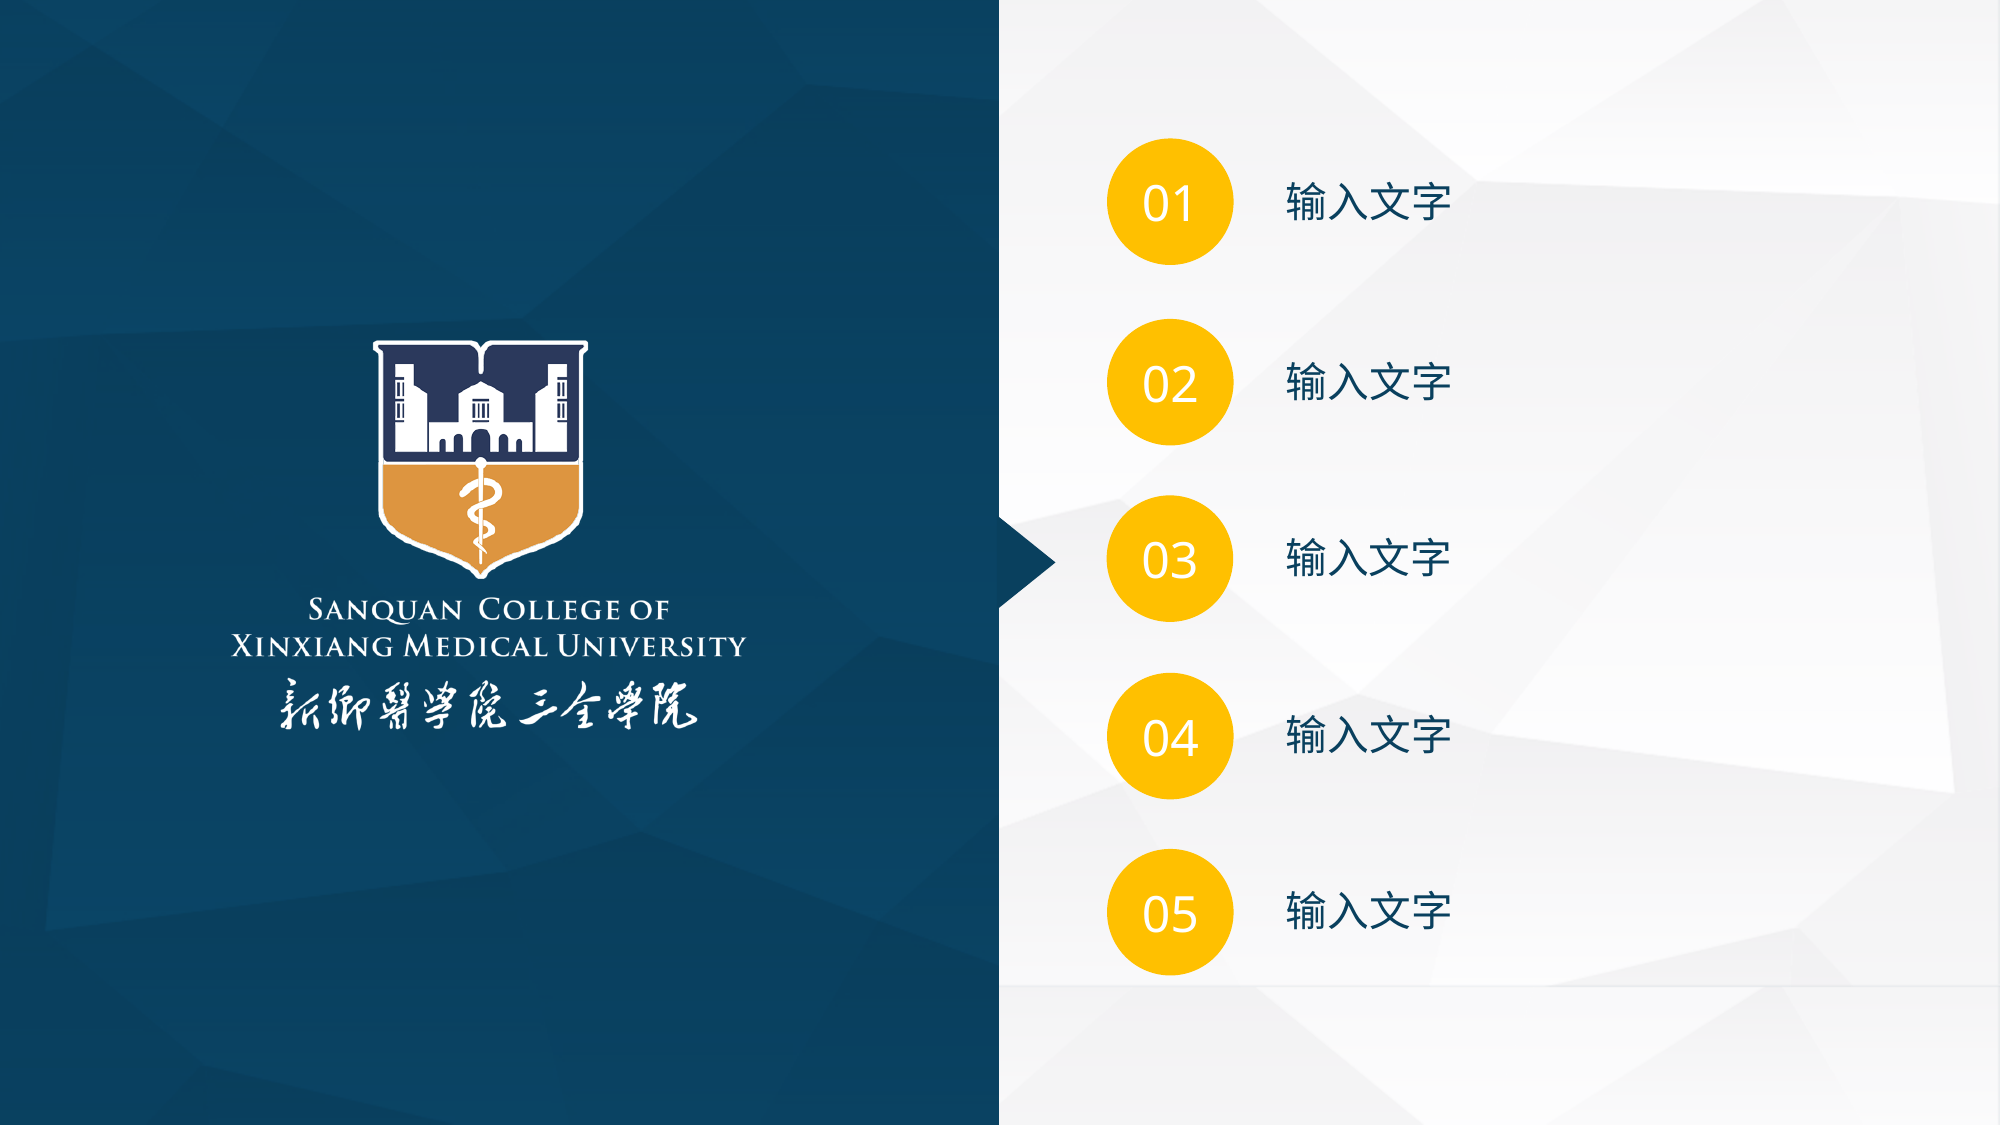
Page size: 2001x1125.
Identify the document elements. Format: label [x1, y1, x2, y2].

text_box [996, 515, 1056, 610]
text_box [1106, 672, 1468, 800]
text_box [1106, 848, 1468, 976]
text_box [229, 298, 747, 732]
text_box [1106, 318, 1468, 446]
picture [0, 0, 2000, 1125]
text_box [1106, 138, 1468, 266]
text_box [1106, 495, 1468, 623]
